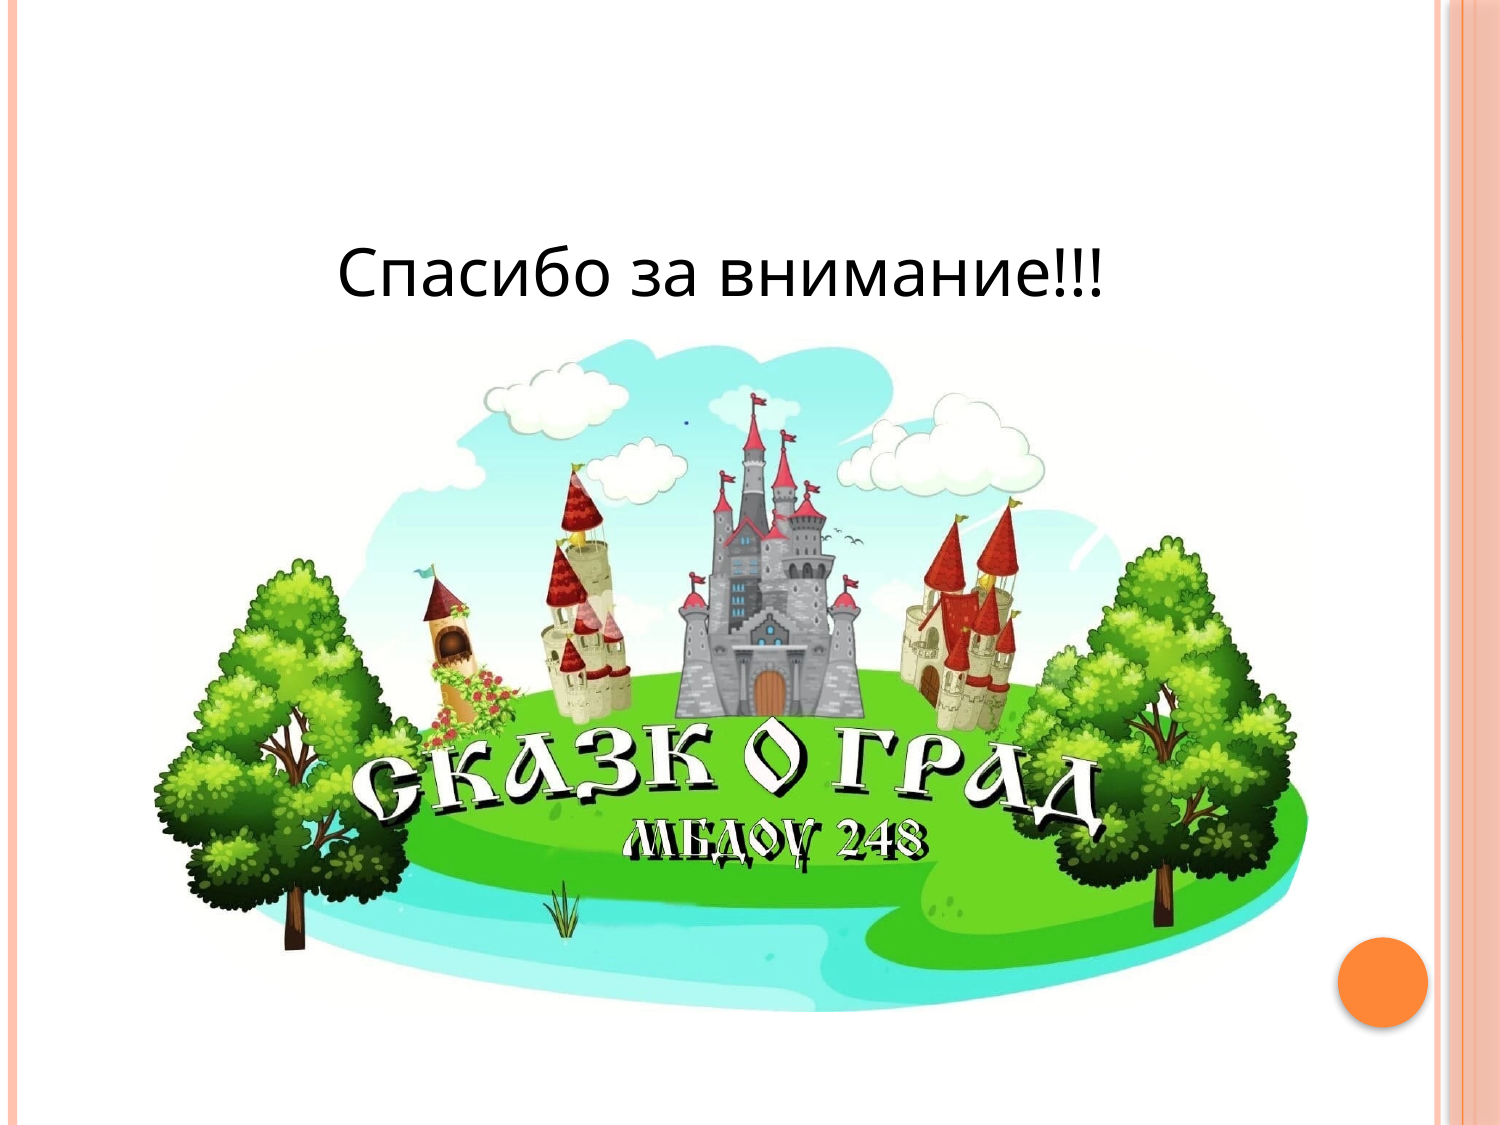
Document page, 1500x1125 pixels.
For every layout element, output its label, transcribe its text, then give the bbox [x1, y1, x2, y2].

text_box Спасибо за внимание!!! [321, 222, 1122, 318]
picture [151, 339, 1313, 1012]
